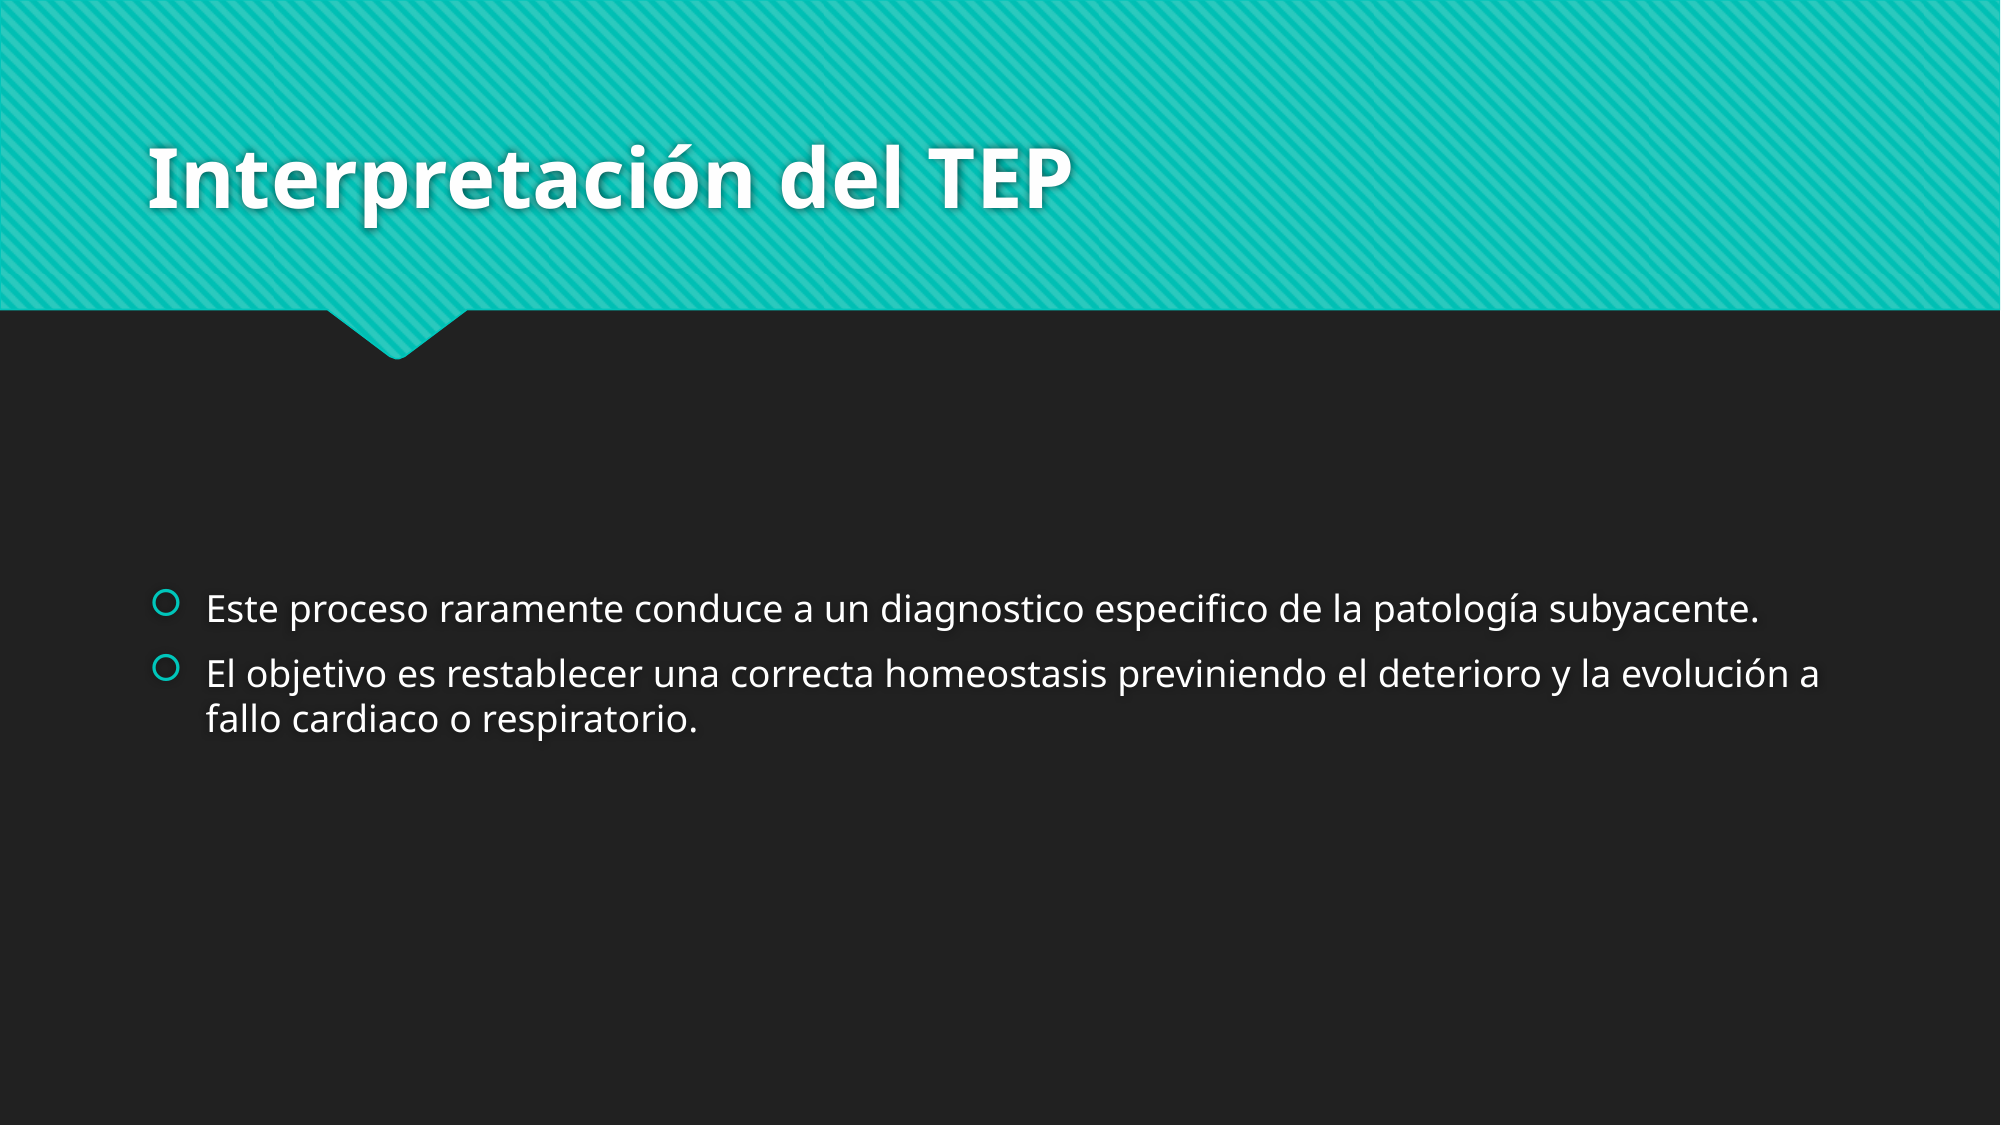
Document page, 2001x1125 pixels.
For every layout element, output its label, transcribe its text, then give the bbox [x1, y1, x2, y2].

list Este proceso raramente conduce a un diagnostico especifico de la patología subyacente. El objetivo es restablecer una correcta homeostasis previniendo el deterioro y la evolución a fallo cardiaco o respiratorio. [134, 364, 1866, 962]
title Interpretación del TEP [132, 73, 1868, 233]
